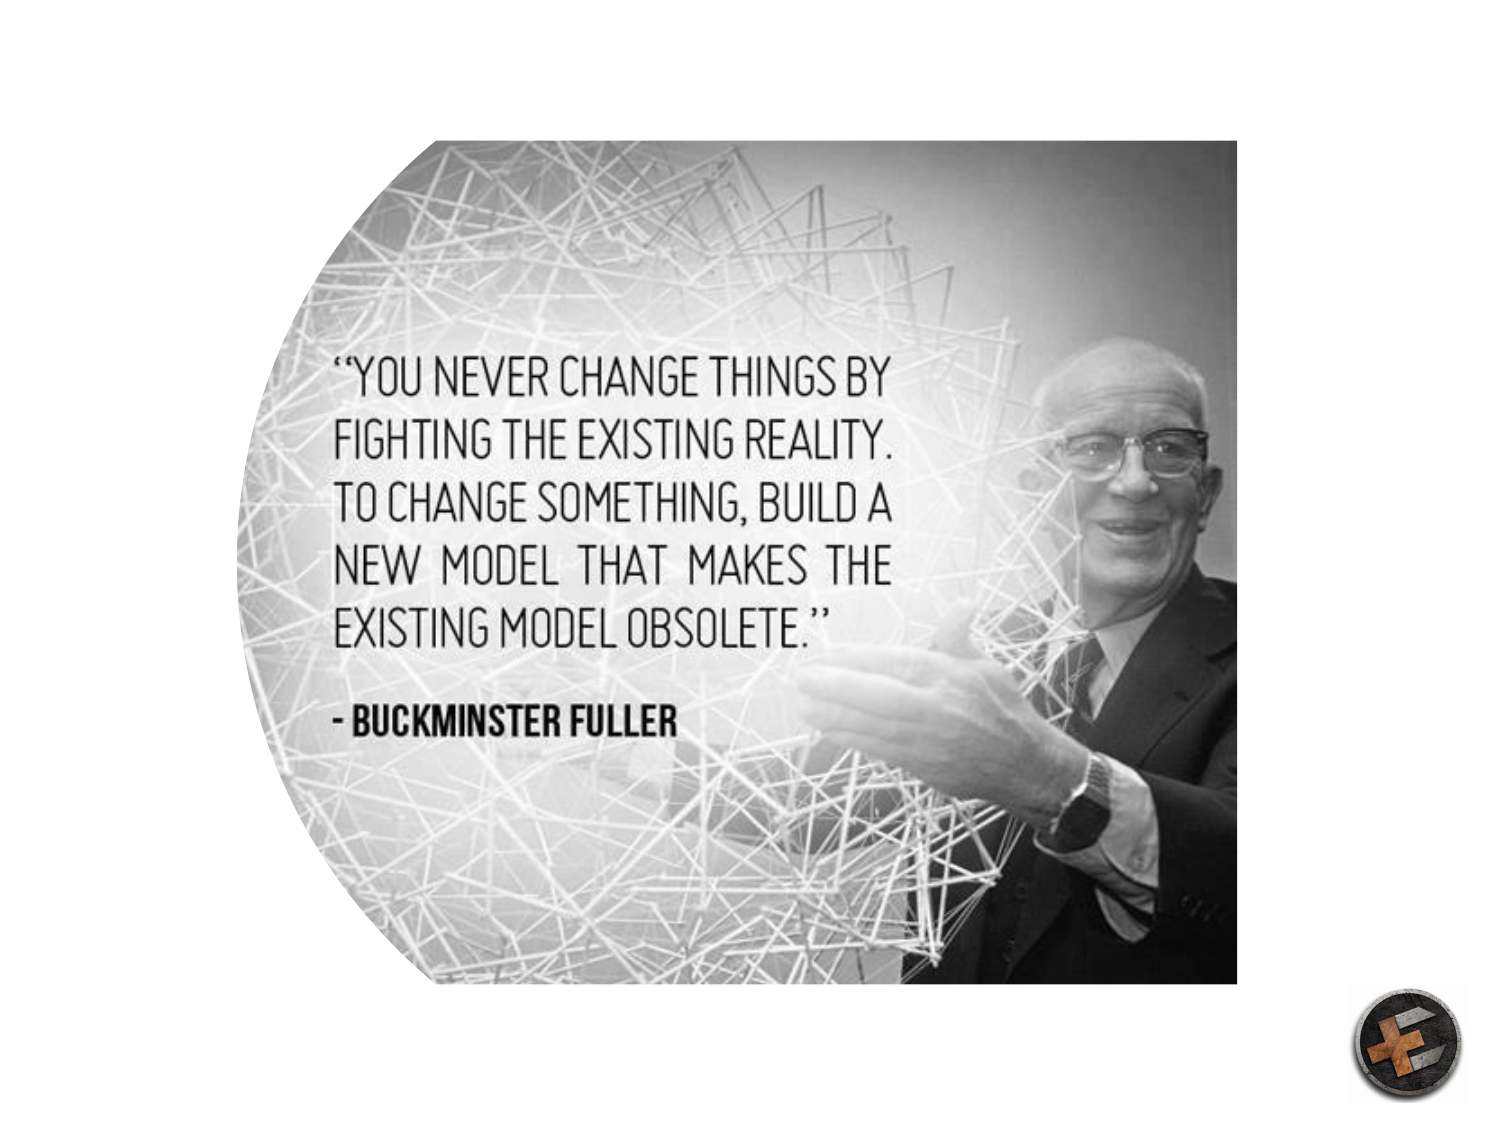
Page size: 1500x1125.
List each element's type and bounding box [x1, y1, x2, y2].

picture [1347, 985, 1469, 1103]
picture [236, 140, 1238, 985]
